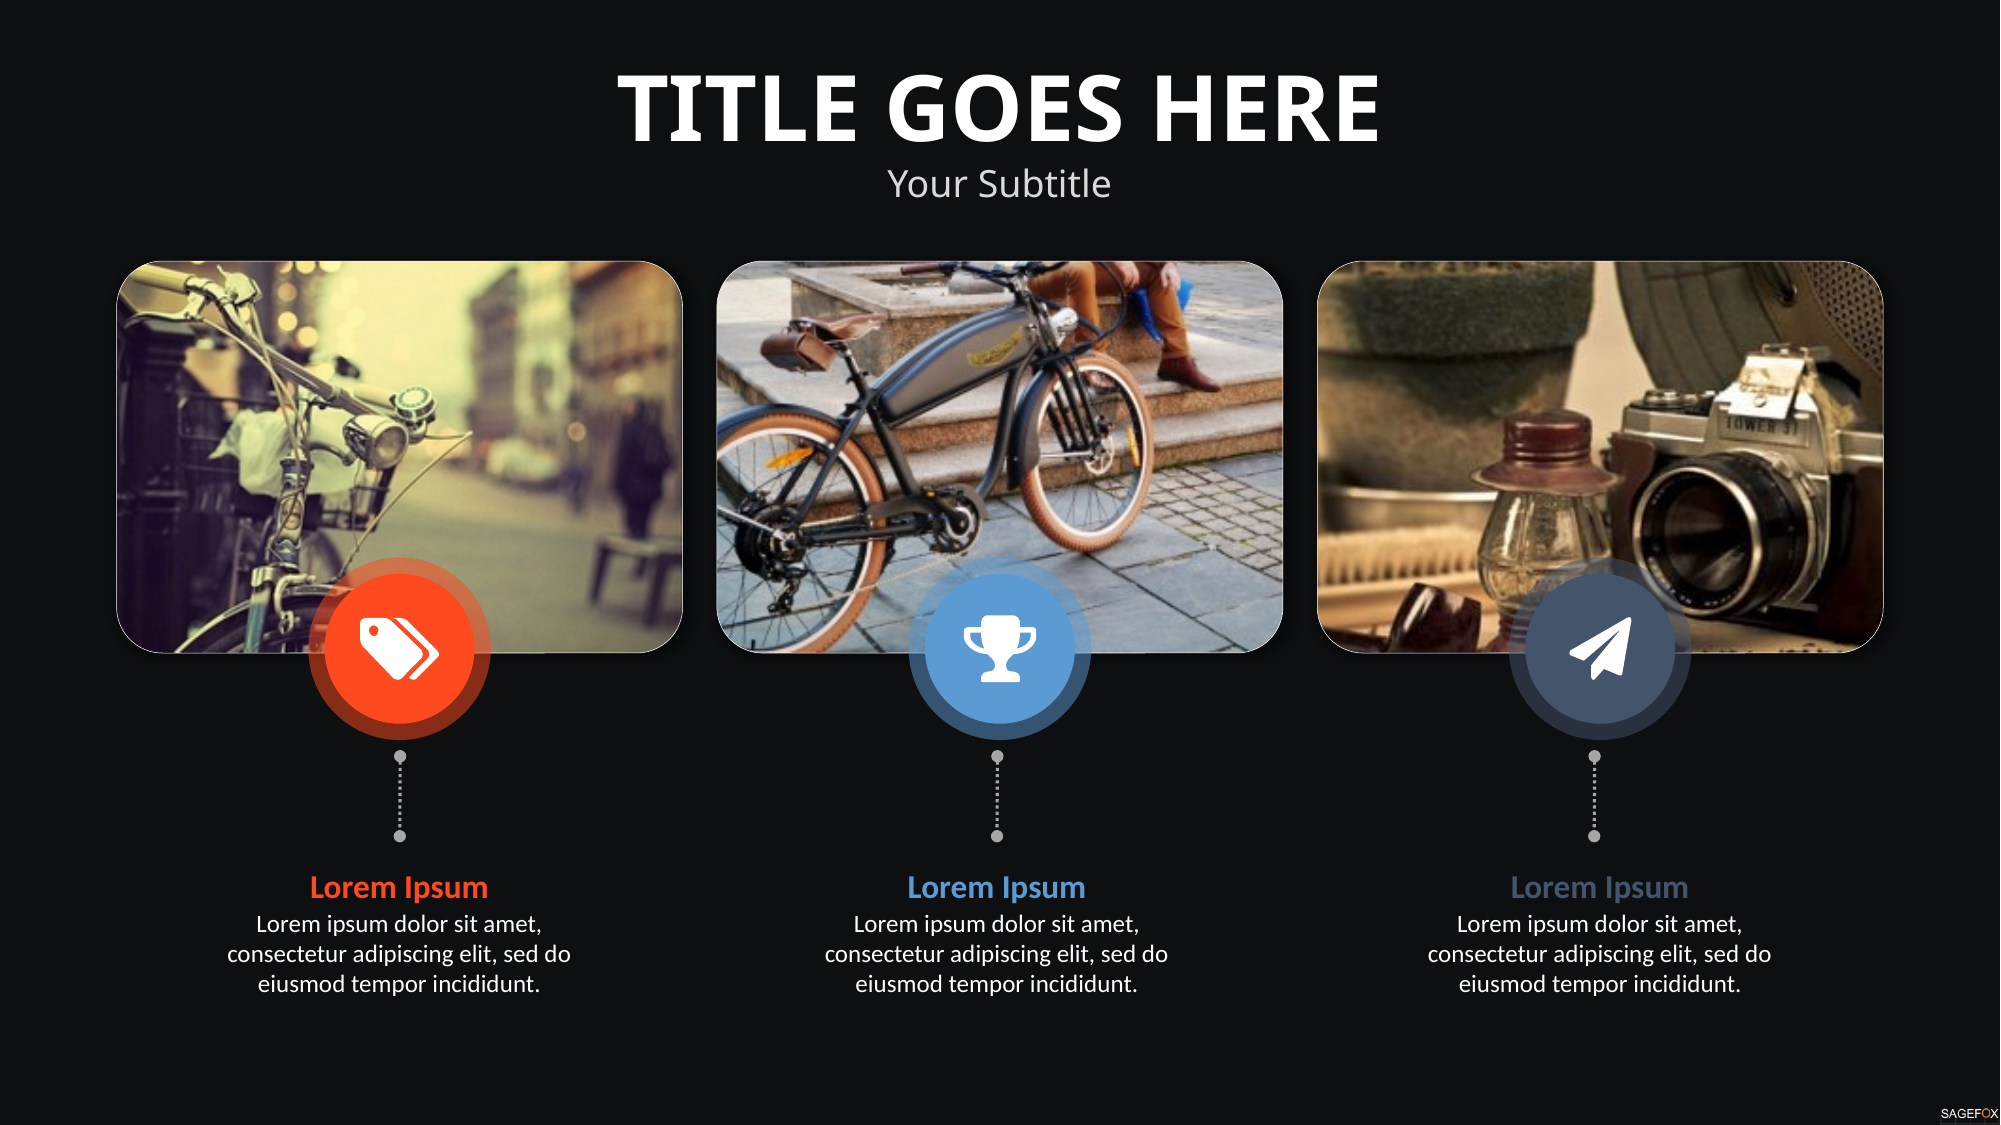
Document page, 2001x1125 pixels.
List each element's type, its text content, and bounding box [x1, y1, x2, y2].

picture [116, 260, 683, 654]
picture [1317, 260, 1884, 654]
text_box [1421, 865, 1779, 999]
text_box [221, 865, 578, 999]
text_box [818, 865, 1176, 999]
text_box TITLE GOES HERE Your Subtitle [548, 42, 1452, 212]
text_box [908, 557, 1092, 740]
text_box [308, 557, 491, 740]
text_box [1508, 557, 1692, 740]
picture [1940, 1108, 2000, 1125]
picture [716, 260, 1283, 654]
